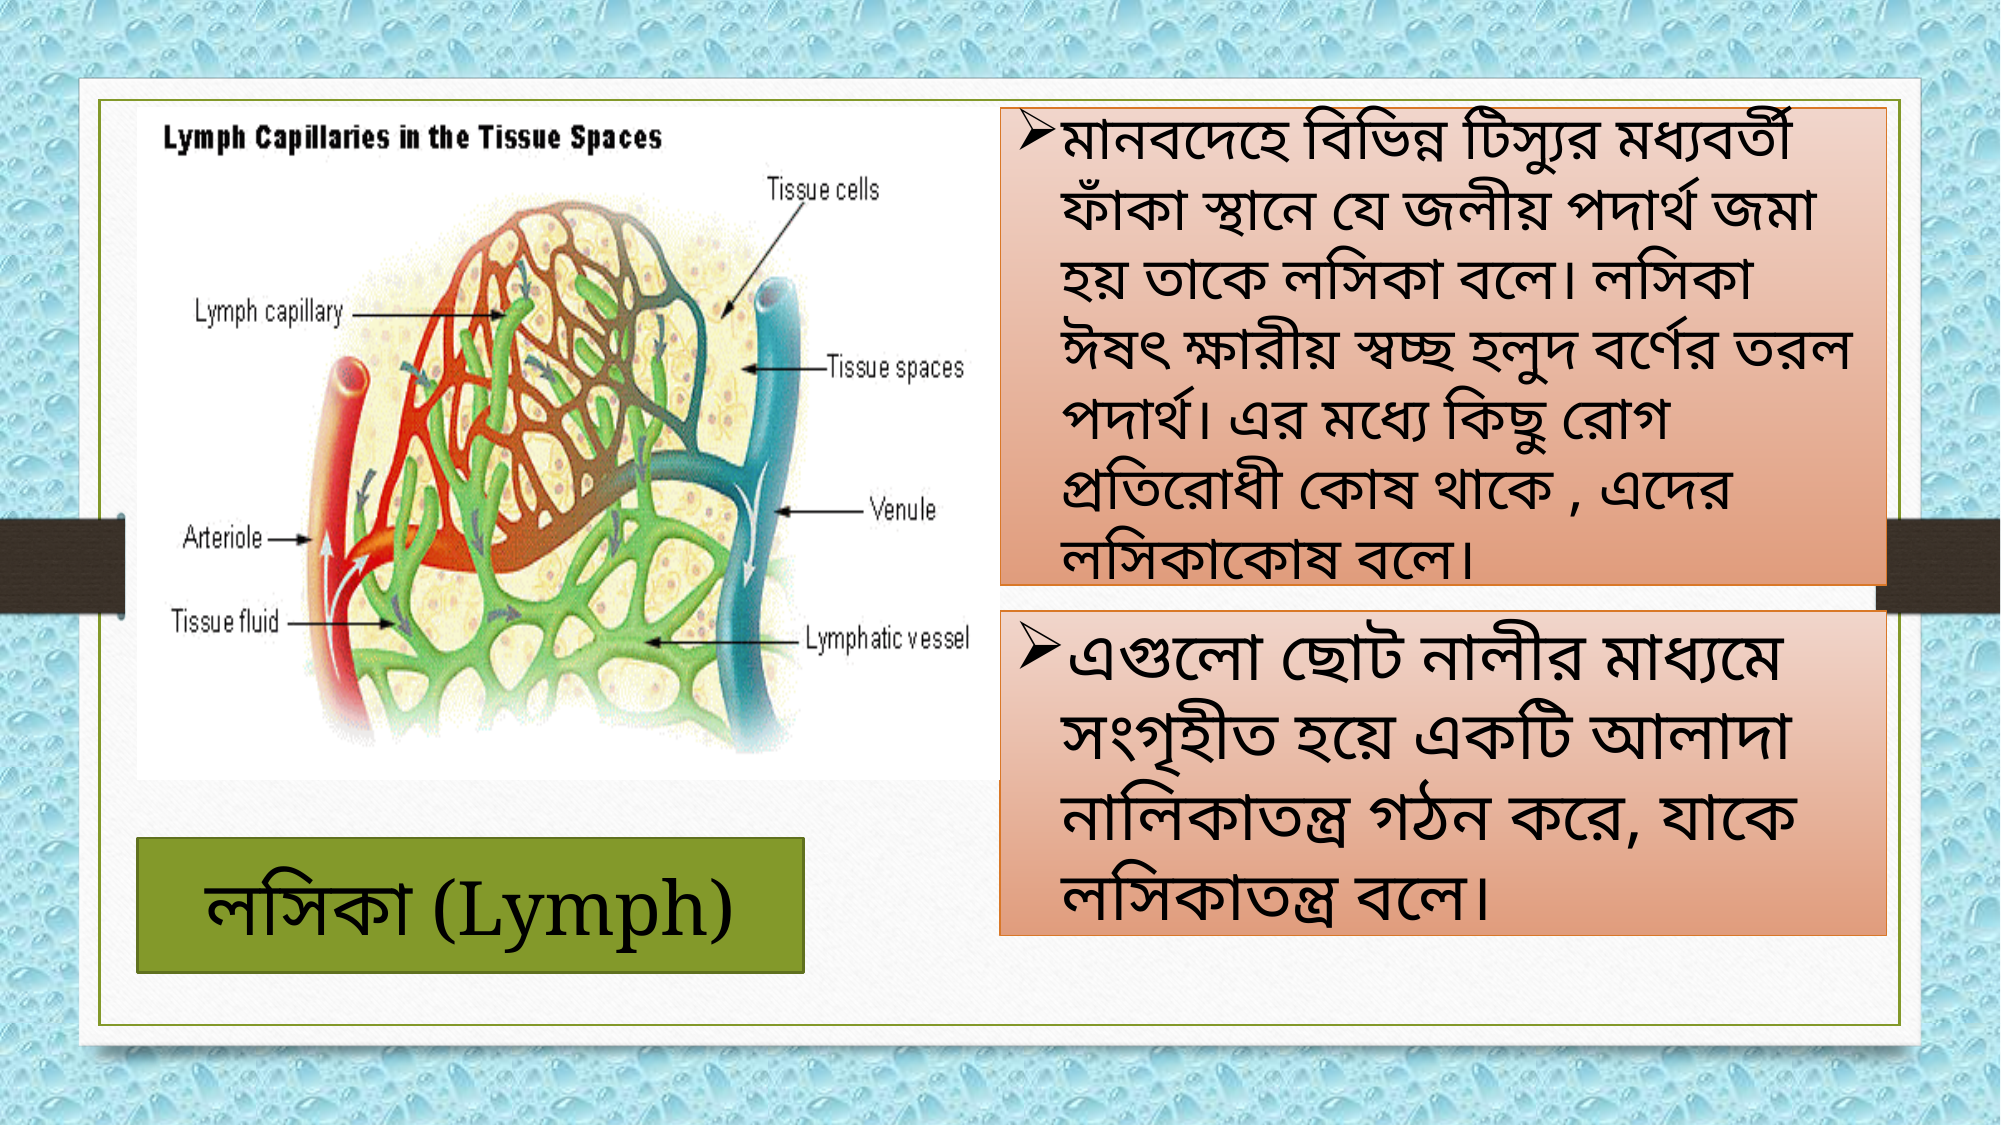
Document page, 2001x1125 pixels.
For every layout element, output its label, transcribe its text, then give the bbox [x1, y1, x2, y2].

text_box মানবদেহে বিভিন্ন টিস্যুর মধ্যবর্তী ফাঁকা স্থানে যে জলীয় পদার্থ জমা হয় তাকে লসিকা বলে। লসিকা ঈষৎ ক্ষারীয় স্বচ্ছ হলুদ বর্ণের তরল পদার্থ। এর মধ্যে কিছু রোগ প্রতিরোধী কোষ থাকে , এদের লসিকাকোষ বলে। [1001, 107, 1887, 586]
text_box এগুলো ছোট নালীর মাধ্যমে সংগৃহীত হয়ে একটি আলাদা নালিকাতন্ত্র গঠন করে, যাকে লসিকাতন্ত্র বলে। [999, 610, 1887, 936]
picture [0, 0, 2001, 1125]
text_box লসিকা (Lymph) [136, 837, 805, 974]
